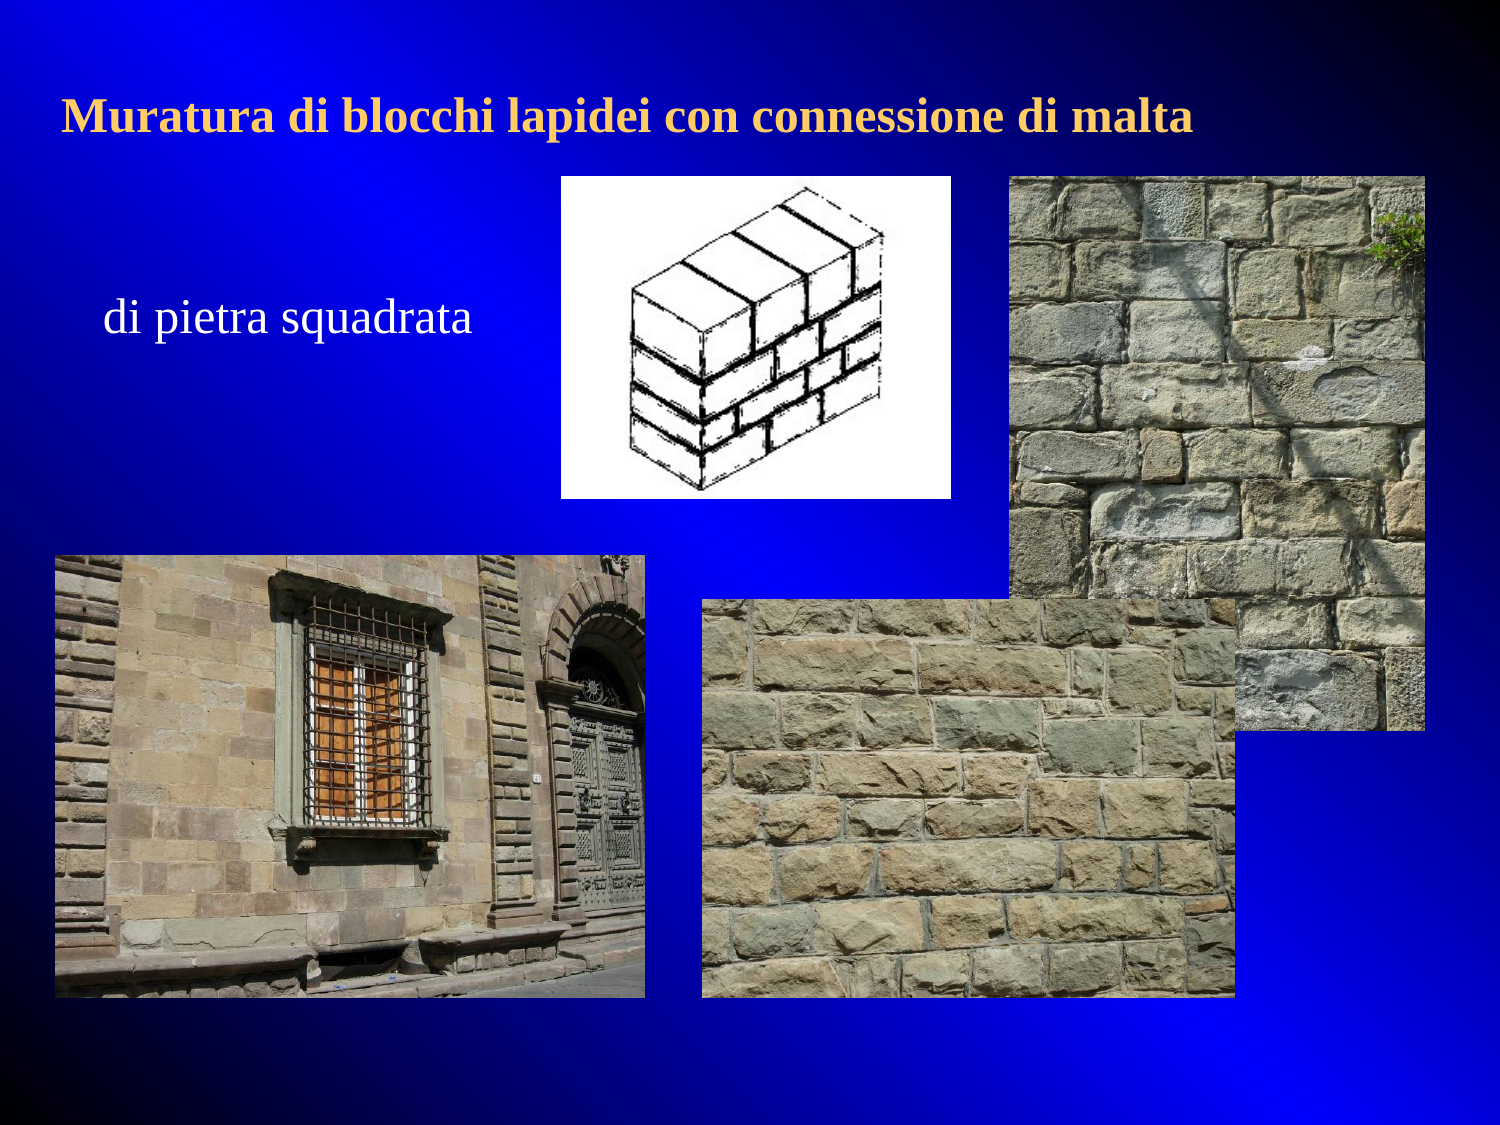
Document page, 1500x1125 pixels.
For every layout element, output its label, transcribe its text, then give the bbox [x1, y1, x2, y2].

picture [702, 176, 1426, 998]
picture [55, 555, 645, 998]
picture [560, 176, 951, 500]
text_box Muratura di blocchi lapidei con connessione di malta [46, 75, 1359, 150]
text_box di pietra squadrata [88, 275, 488, 351]
